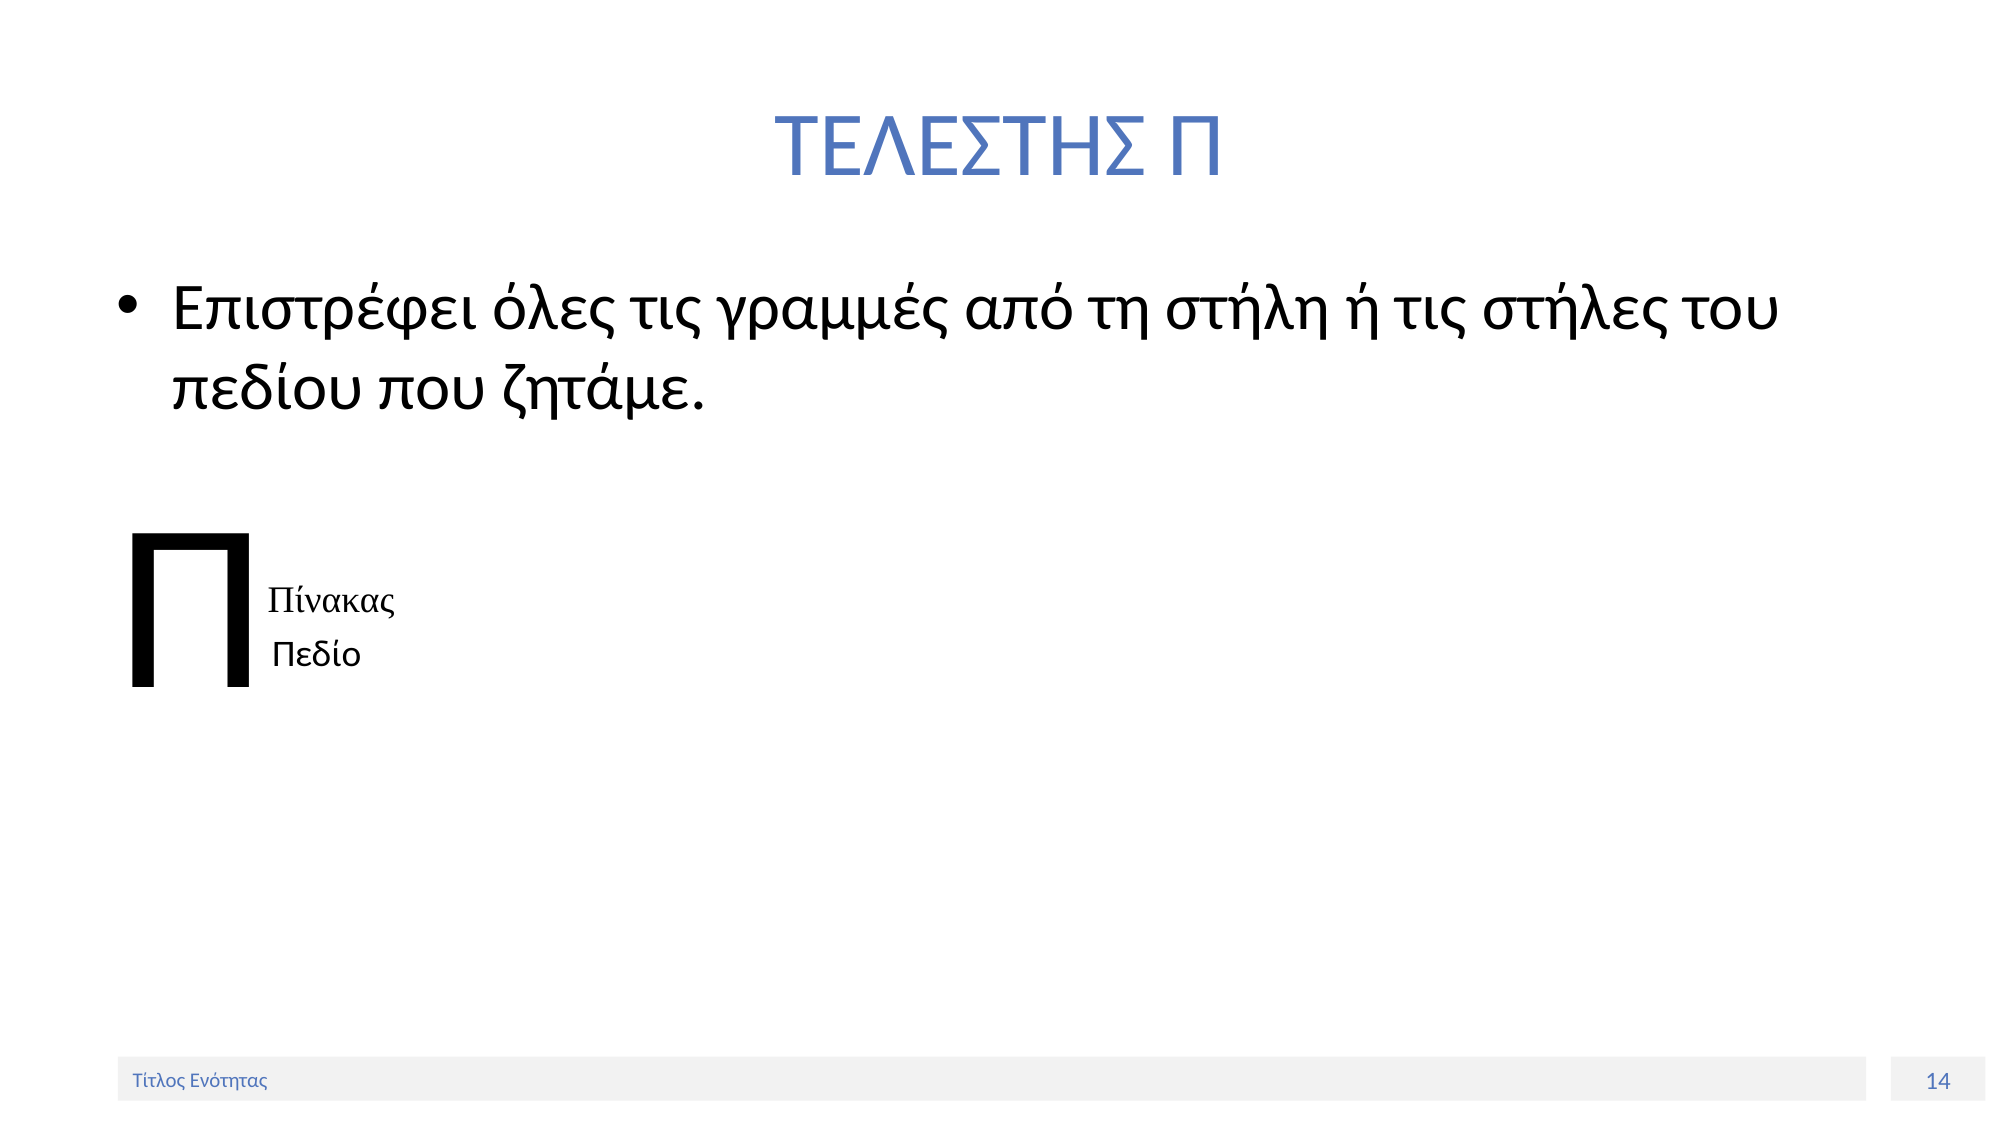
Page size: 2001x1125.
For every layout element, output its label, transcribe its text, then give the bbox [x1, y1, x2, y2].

title ΤΕΛΕΣΤΗΣ Π [99, 45, 1900, 233]
text_box Πεδίο [247, 629, 386, 679]
list Επιστρέφει όλες τις γραμμές από τη στήλη ή τις στήλες του πεδίου που ζητάμε. Π [101, 255, 1902, 998]
text_box Πίνακας [247, 567, 415, 629]
